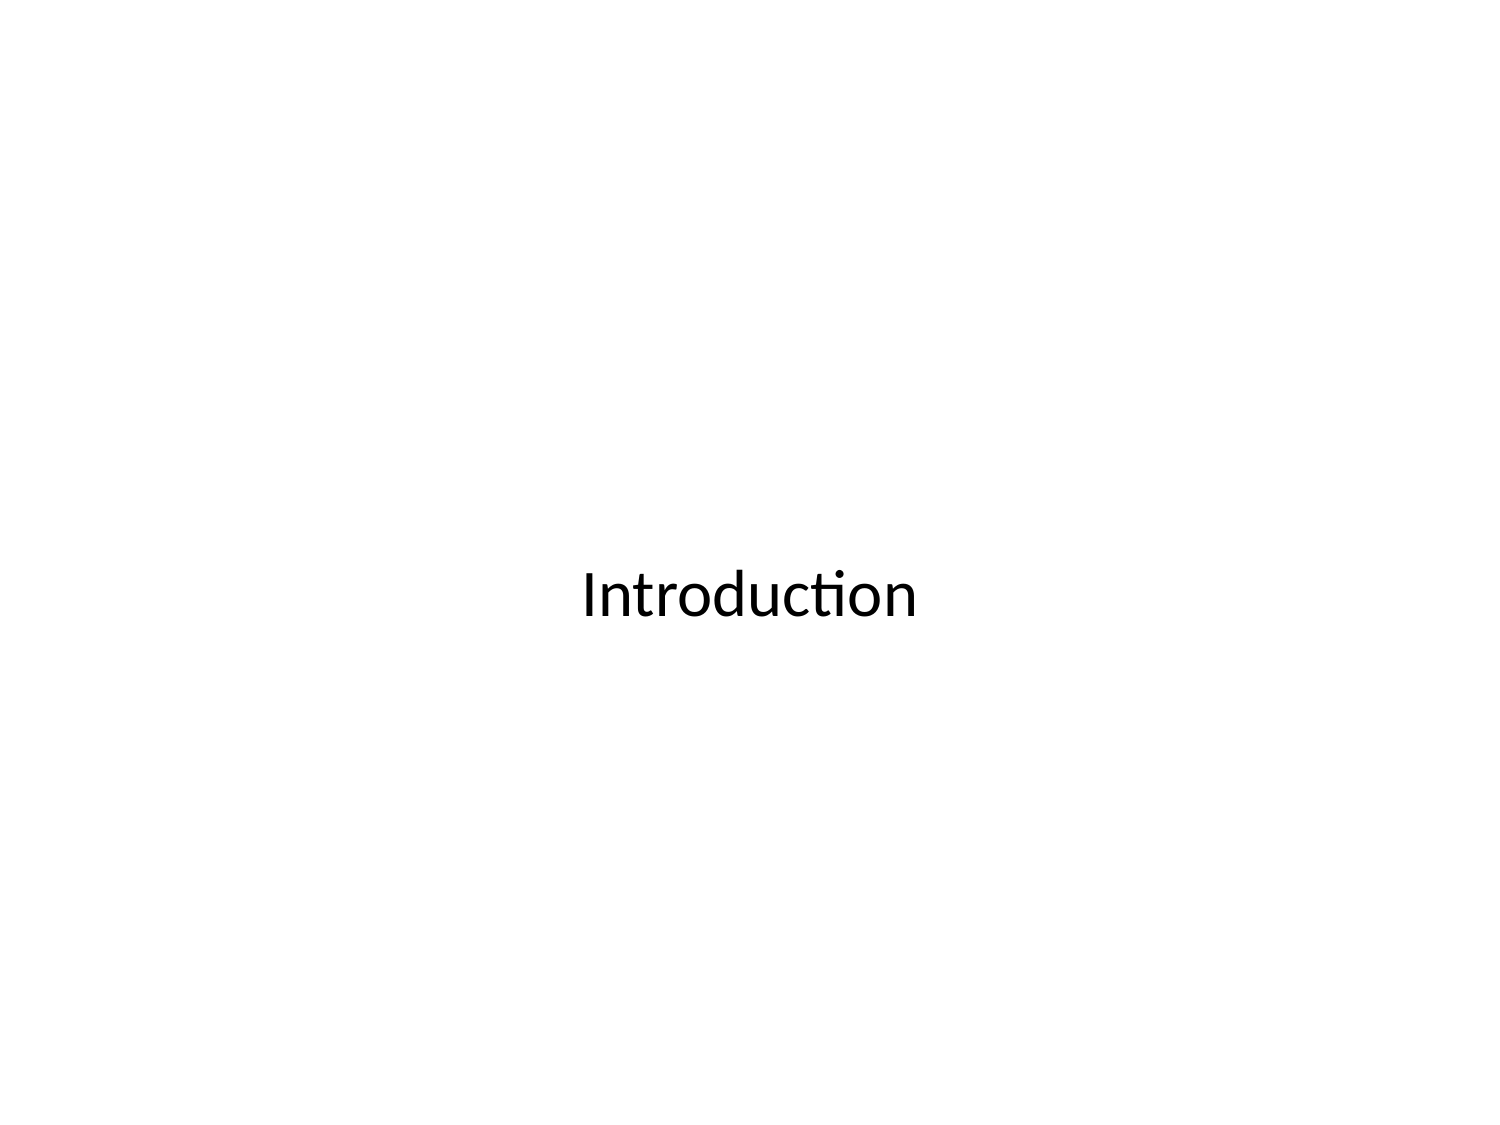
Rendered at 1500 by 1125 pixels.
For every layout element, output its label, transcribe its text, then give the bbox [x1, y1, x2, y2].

list Introduction [75, 262, 1425, 1005]
